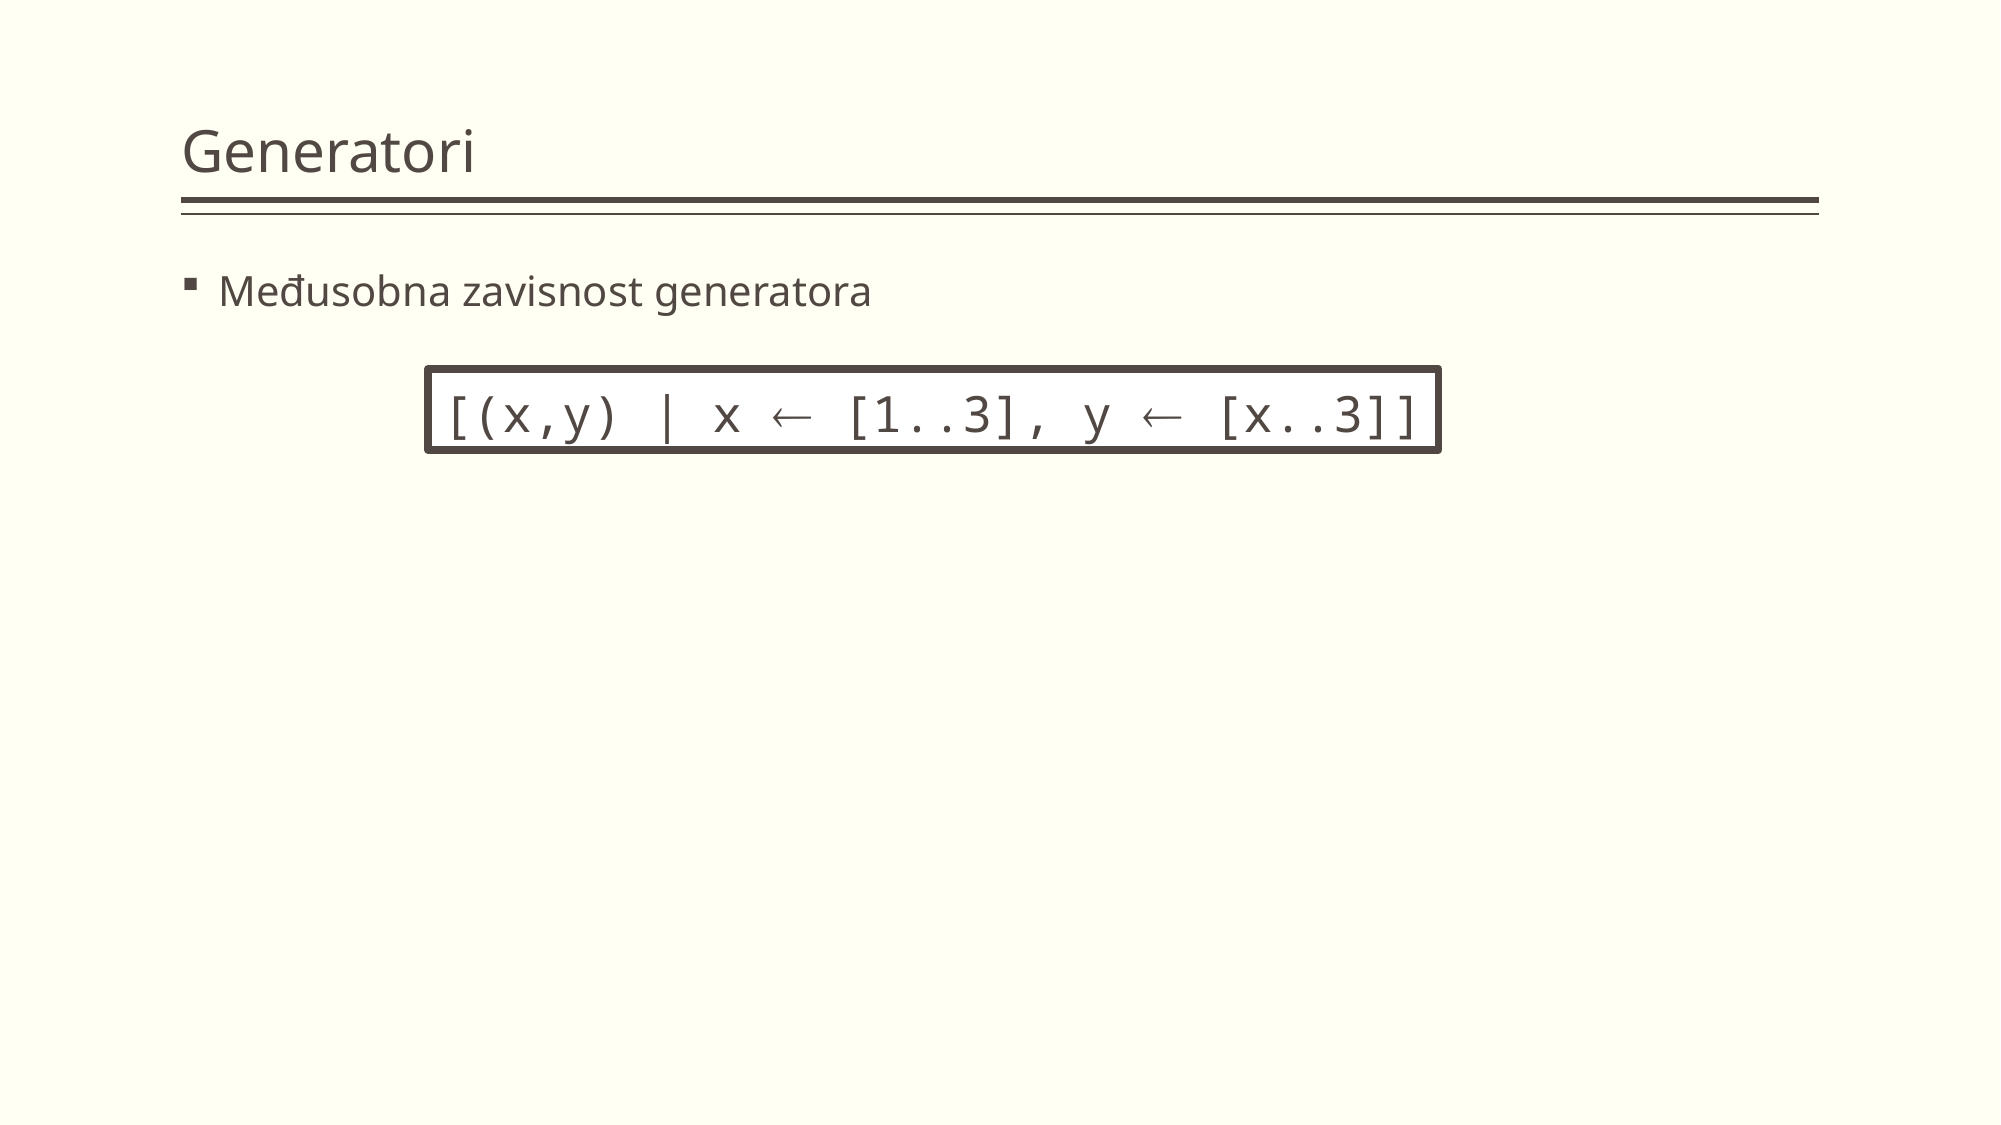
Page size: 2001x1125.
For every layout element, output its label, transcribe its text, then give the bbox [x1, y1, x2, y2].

title Generatori [181, 12, 1819, 193]
list Međusobna zavisnost generatora [181, 262, 1819, 1013]
text_box [(x,y) | x  [1..3], y  [x..3]] [424, 365, 1442, 454]
